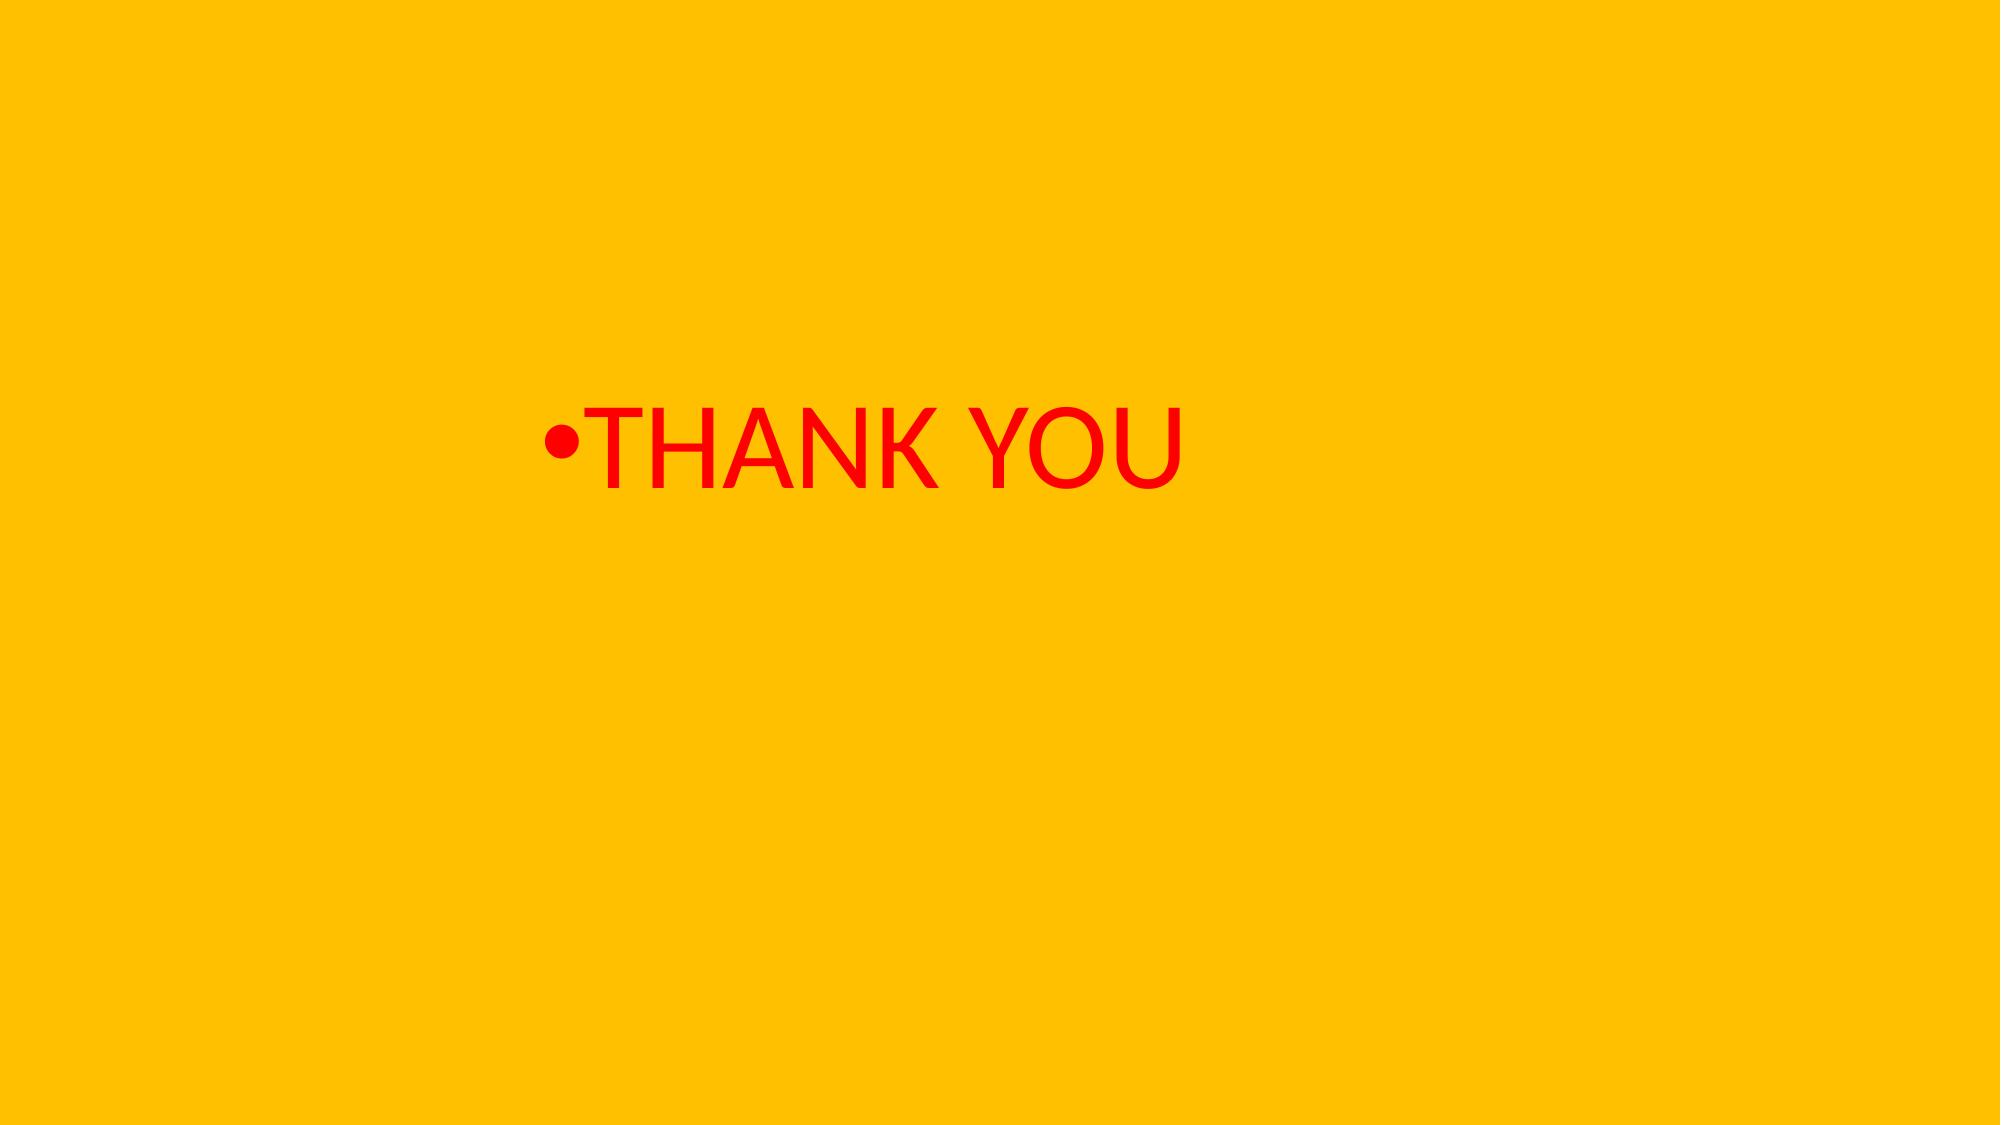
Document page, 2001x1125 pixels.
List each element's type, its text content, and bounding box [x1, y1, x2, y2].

list THANK YOU [525, 372, 1863, 1014]
